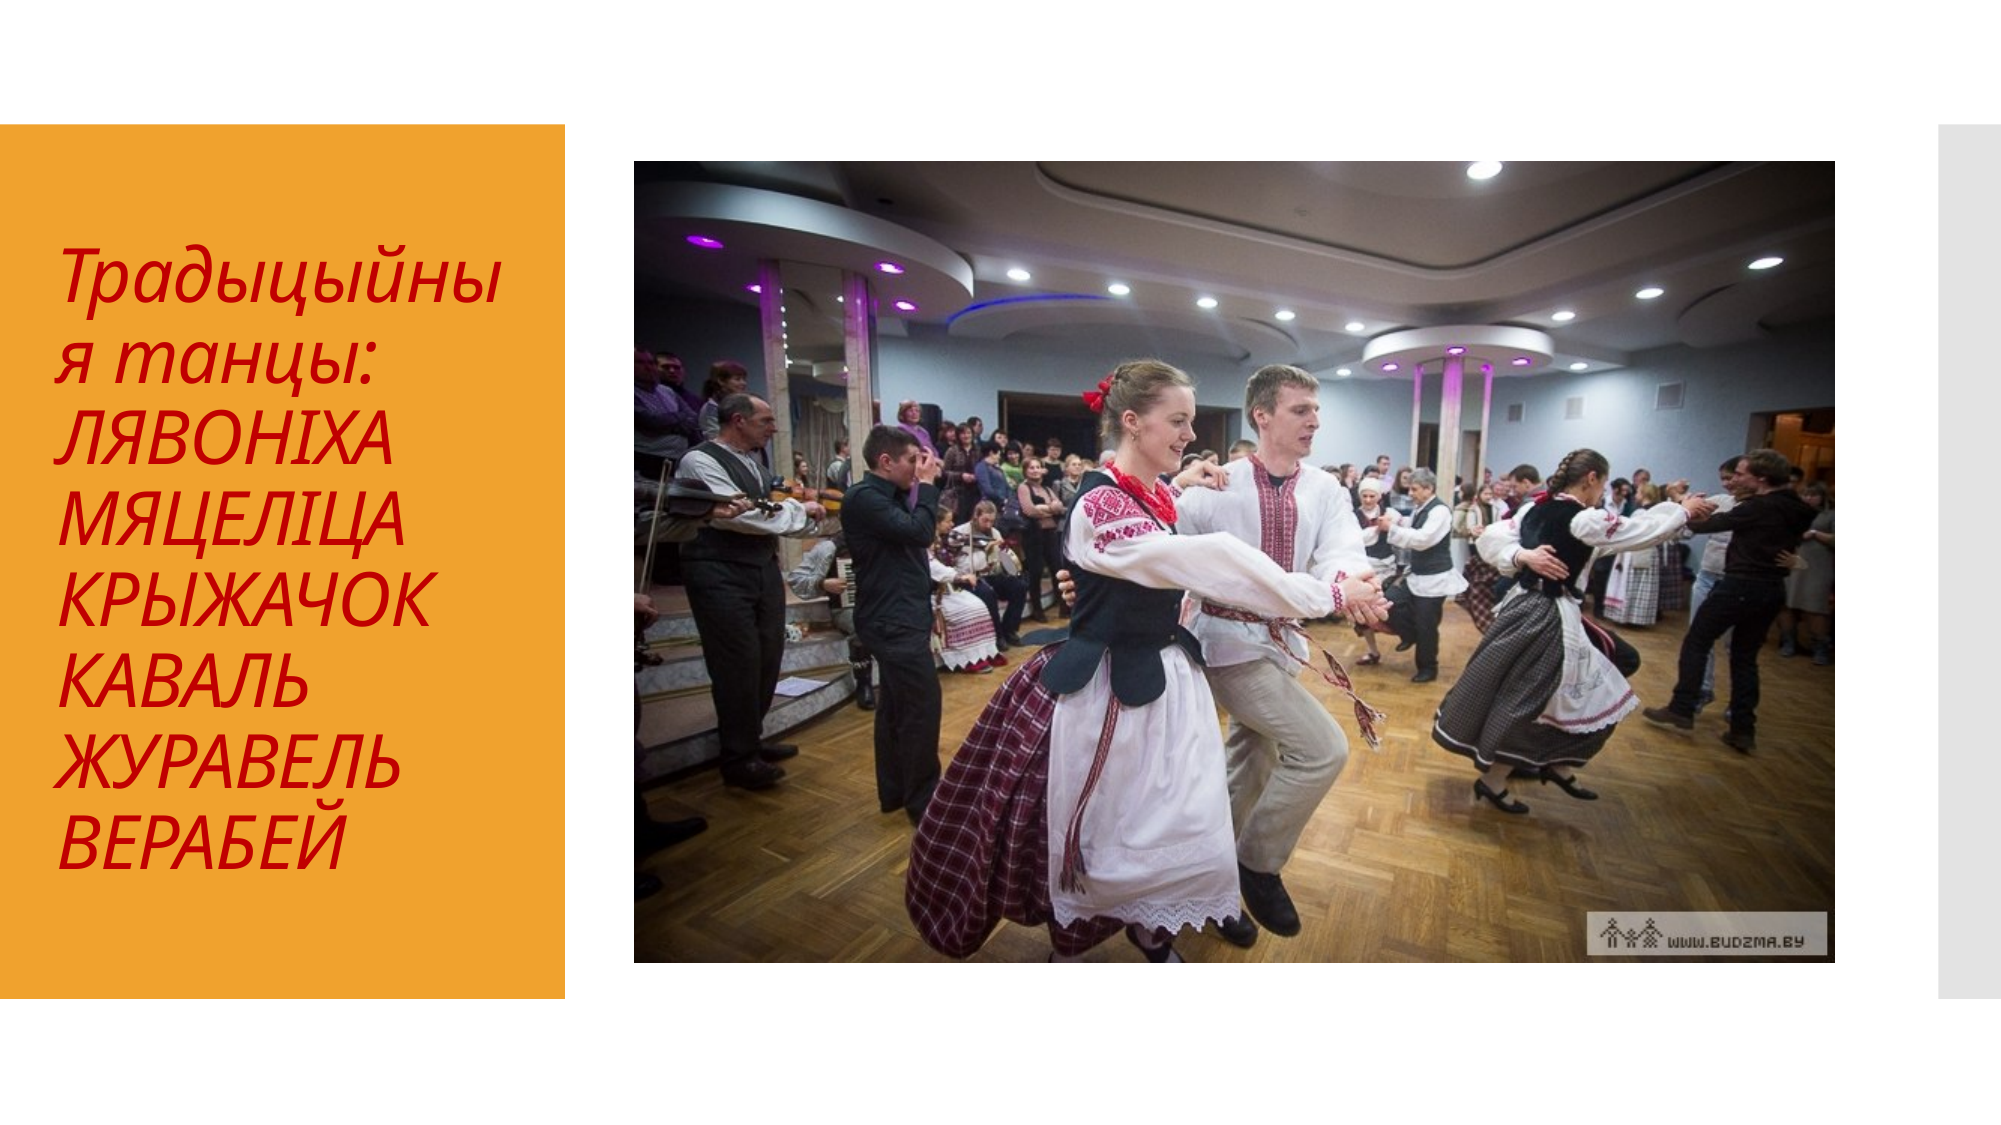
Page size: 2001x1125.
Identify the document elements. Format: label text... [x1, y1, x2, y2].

title Традыцыйныя танцы: ЛЯВОНІХА МЯЦЕЛІЦА КРЫЖАЧОК КАВАЛЬ ЖУРАВЕЛЬ ВЕРАБЕЙ [41, 184, 525, 940]
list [634, 160, 1835, 963]
